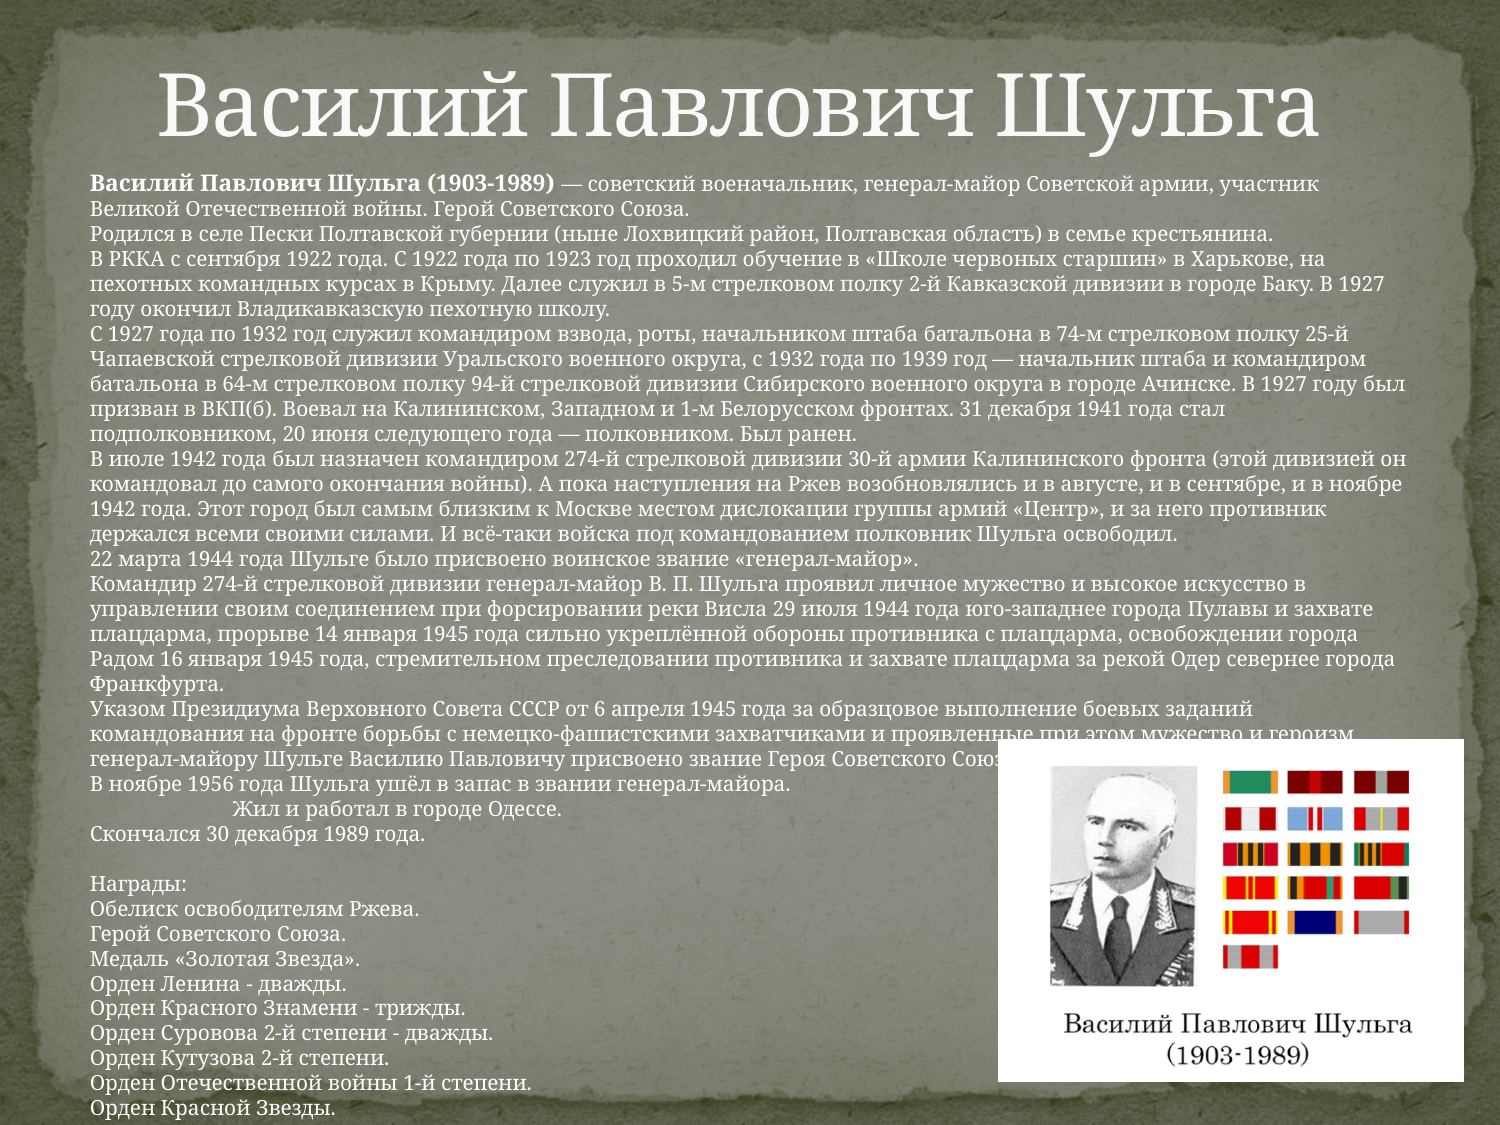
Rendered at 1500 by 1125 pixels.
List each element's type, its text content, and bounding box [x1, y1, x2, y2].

title Василий Павлович Шульга [74, 24, 1425, 161]
picture [998, 739, 1464, 1082]
list Василий Павлович Шульга (1903-1989) — советский военачальник, генерал-майор Советской армии, участник Великой Отечественной войны. Герой Советского Союза. Родился в селе Пески Полтавской губернии (ныне Лохвицкий район, Полтавская область) в семье крестьянина. В РККА с сентября 1922 года. С 1922 года по 1923 год проходил обучение в «Школе червоных старшин» в Харькове, на пехотных командных курсах в Крыму. Далее служил в 5-м стрелковом полку 2-й Кавказской дивизии в городе Баку. В 1927 году окончил Владикавказскую пехотную школу. С 1927 года по 1932 год служил командиром взвода, роты, начальником штаба батальона в 74-м стрелковом полку 25-й Чапаевской стрелковой дивизии Уральского военного округа, с 1932 года по 1939 год — начальник штаба и командиром батальона в 64-м стрелковом полку 94-й стрелковой дивизии Сибирского военного округа в городе Ачинске. В 1927 году был призван в ВКП(б). Воевал на Калининском, Западном и 1-м Белорусском фронтах. 31 декабря 1941 года стал подполковником, 20 июня следующего года — полковником. Был ранен. В июле 1942 года был назначен командиром 274-й стрелковой дивизии 30-й армии Калининского фронта (этой дивизией он командовал до самого окончания войны). А пока наступления на Ржев возобновлялись и в августе, и в сентябре, и в ноябре 1942 года. Этот город был самым близким к Москве местом дислокации группы армий «Центр», и за него противник держался всеми своими силами. И всё-таки войска под командованием полковник Шульга освободил. 22 марта 1944 года Шульге было присвоено воинское звание «генерал-майор». Командир 274-й стрелковой дивизии генерал-майор В. П. Шульга проявил личное мужество и высокое искусство в управлении своим соединением при форсировании реки Висла 29 июля 1944 года юго-западнее города Пулавы и захвате плацдарма, прорыве 14 января 1945 года сильно укреплённой обороны противника с плацдарма, освобождении города Радом 16 января 1945 года, стремительном преследовании противника и захвате плацдарма за рекой Одер севернее города Франкфурта. Указом Президиума Верховного Совета СССР от 6 апреля 1945 года за образцовое выполнение боевых заданий командования на фронте борьбы с немецко-фашистскими захватчиками и проявленные при этом мужество и героизм генерал-майору Шульге Василию Павловичу присвоено звание Героя Советского Союза. В ноябре 1956 года Шульга ушёл в запас в звании генерал-майора. Жил и работал в городе Одессе. Скончался 30 декабря 1989 года. Награды: Обелиск освободителям Ржева. Герой Советского Союза. Медаль «Золотая Звезда». Орден Ленина - дважды. Орден Красного Знамени - трижды. Орден Суровова 2-й степени - дважды. Орден Кутузова 2-й степени. Орден Отечественной войны 1-й степени. Орден Красной Звезды. Медаль «За взятие Берлина». [75, 161, 1425, 911]
